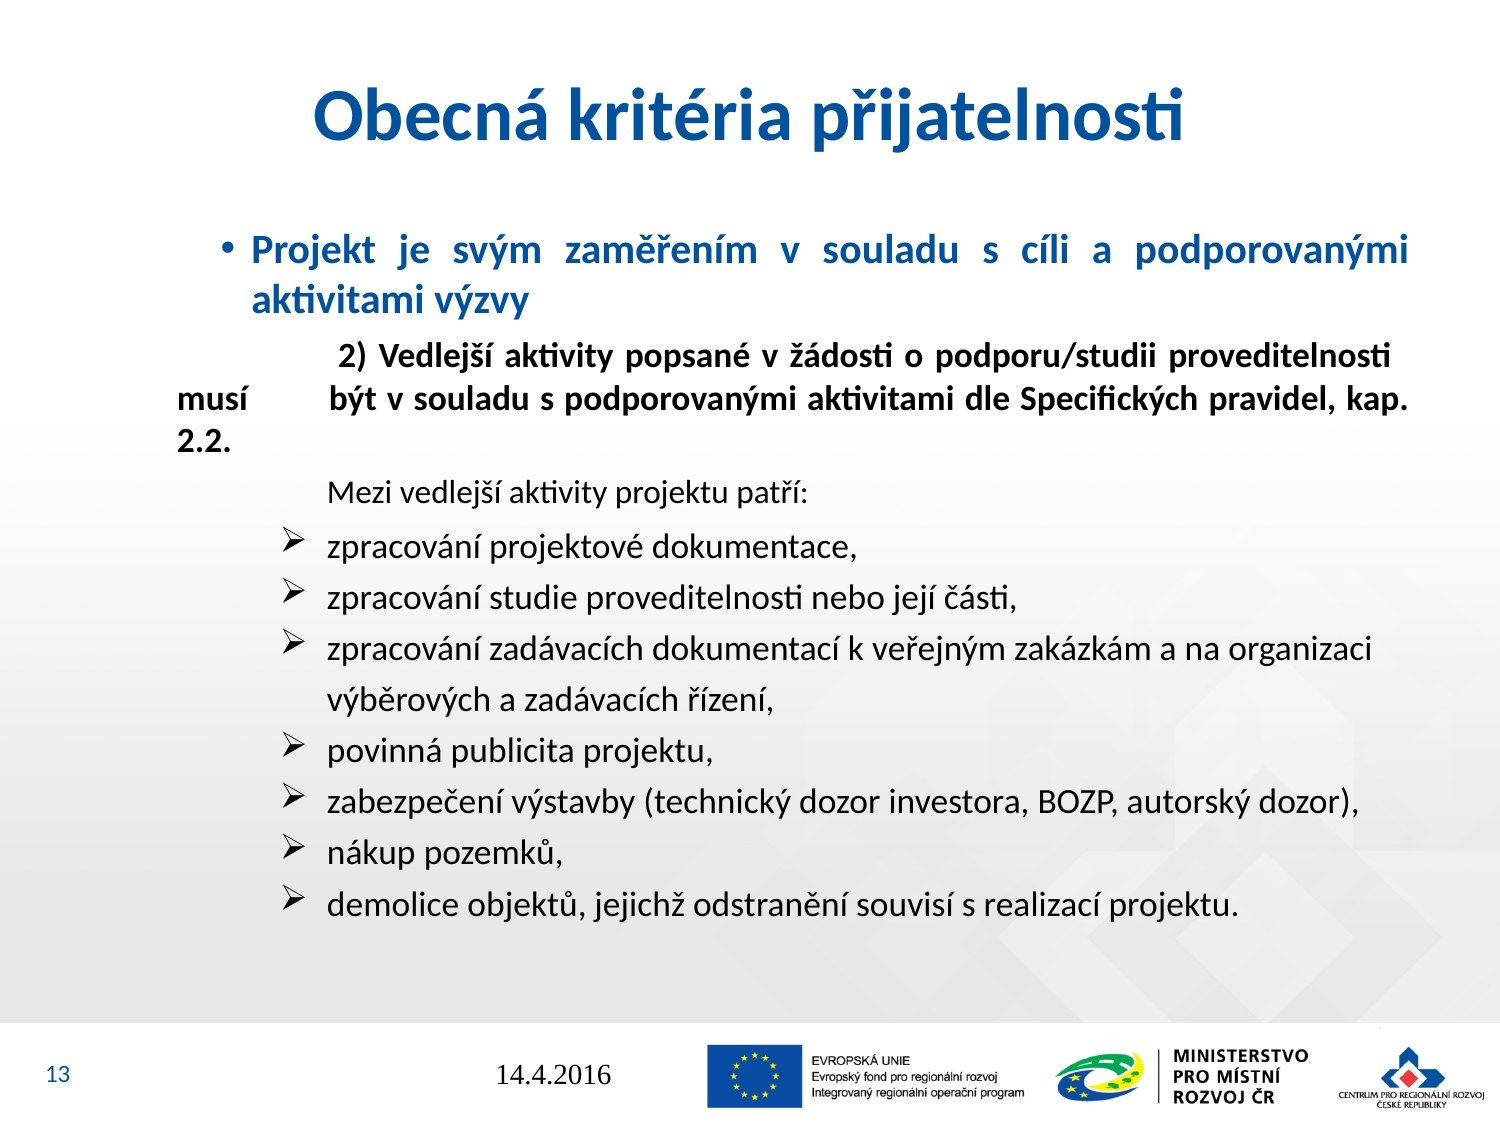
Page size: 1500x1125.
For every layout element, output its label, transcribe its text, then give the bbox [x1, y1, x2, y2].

picture [0, 0, 1500, 1125]
title Obecná kritéria přijatelnosti [75, 42, 1425, 178]
list Projekt je svým zaměřením v souladu s cíli a podporovanými aktivitami výzvy 2) Vedlejší aktivity popsané v žádosti o podporu/studii proveditelnosti musí být v souladu s podporovanými aktivitami dle Specifických pravidel, kap. 2.2. Mezi vedlejší aktivity projektu patří: zpracování projektové dokumentace, zpracování studie proveditelnosti nebo její části, zpracování zadávacích dokumentací k veřejným zakázkám a na organizaci výběrových a zadávacích řízení, povinná publicita projektu, zabezpečení výstavby (technický dozor investora, BOZP, autorský dozor), nákup pozemků, demolice objektů, jejichž odstranění souvisí s realizací projektu. [161, 214, 1425, 1030]
footer 14.4.2016 [119, 1042, 685, 1103]
slide_number 13 [30, 1042, 113, 1103]
